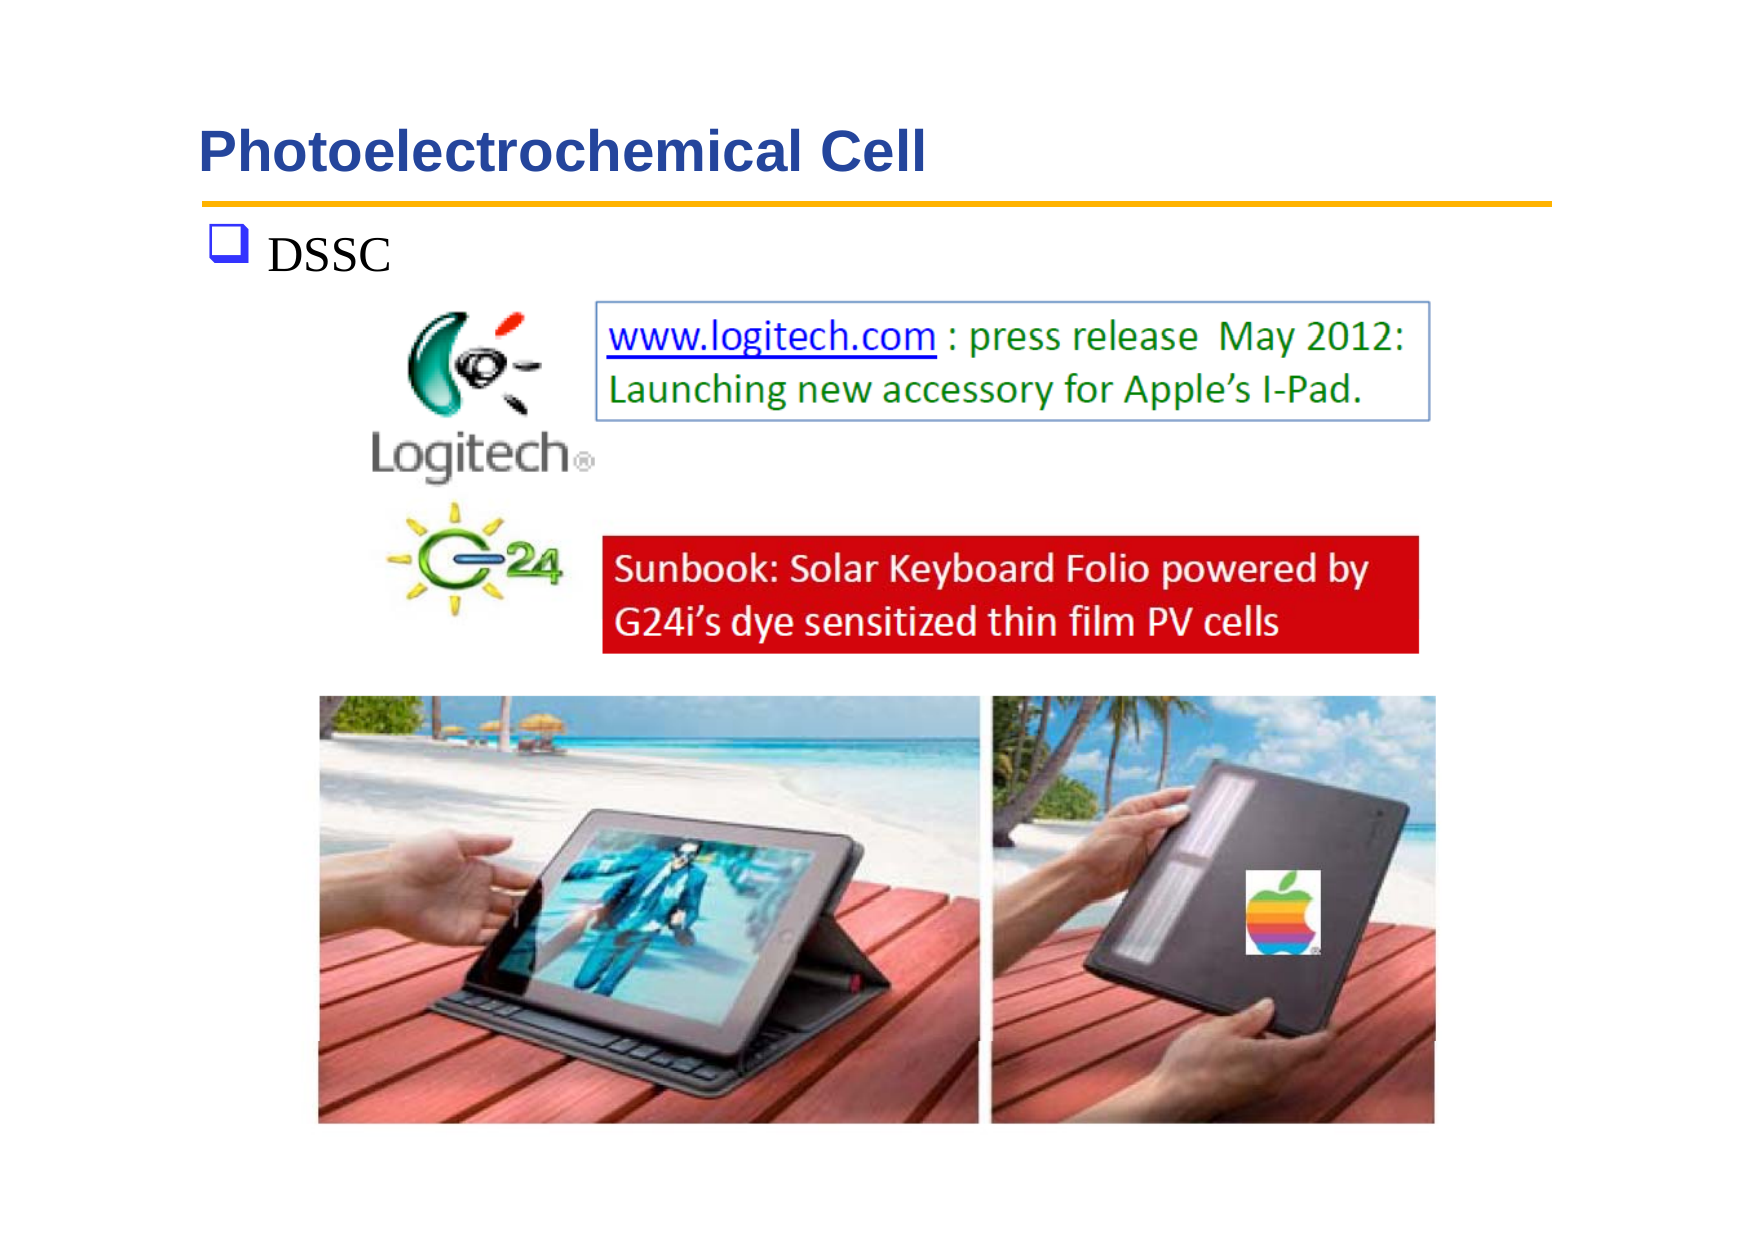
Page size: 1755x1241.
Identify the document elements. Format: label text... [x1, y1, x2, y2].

text_box [281, 281, 1476, 1041]
text_box DSSC [203, 219, 558, 282]
text_box [281, 1041, 1476, 1138]
title Photoelectrochemical Cell [196, 111, 931, 321]
